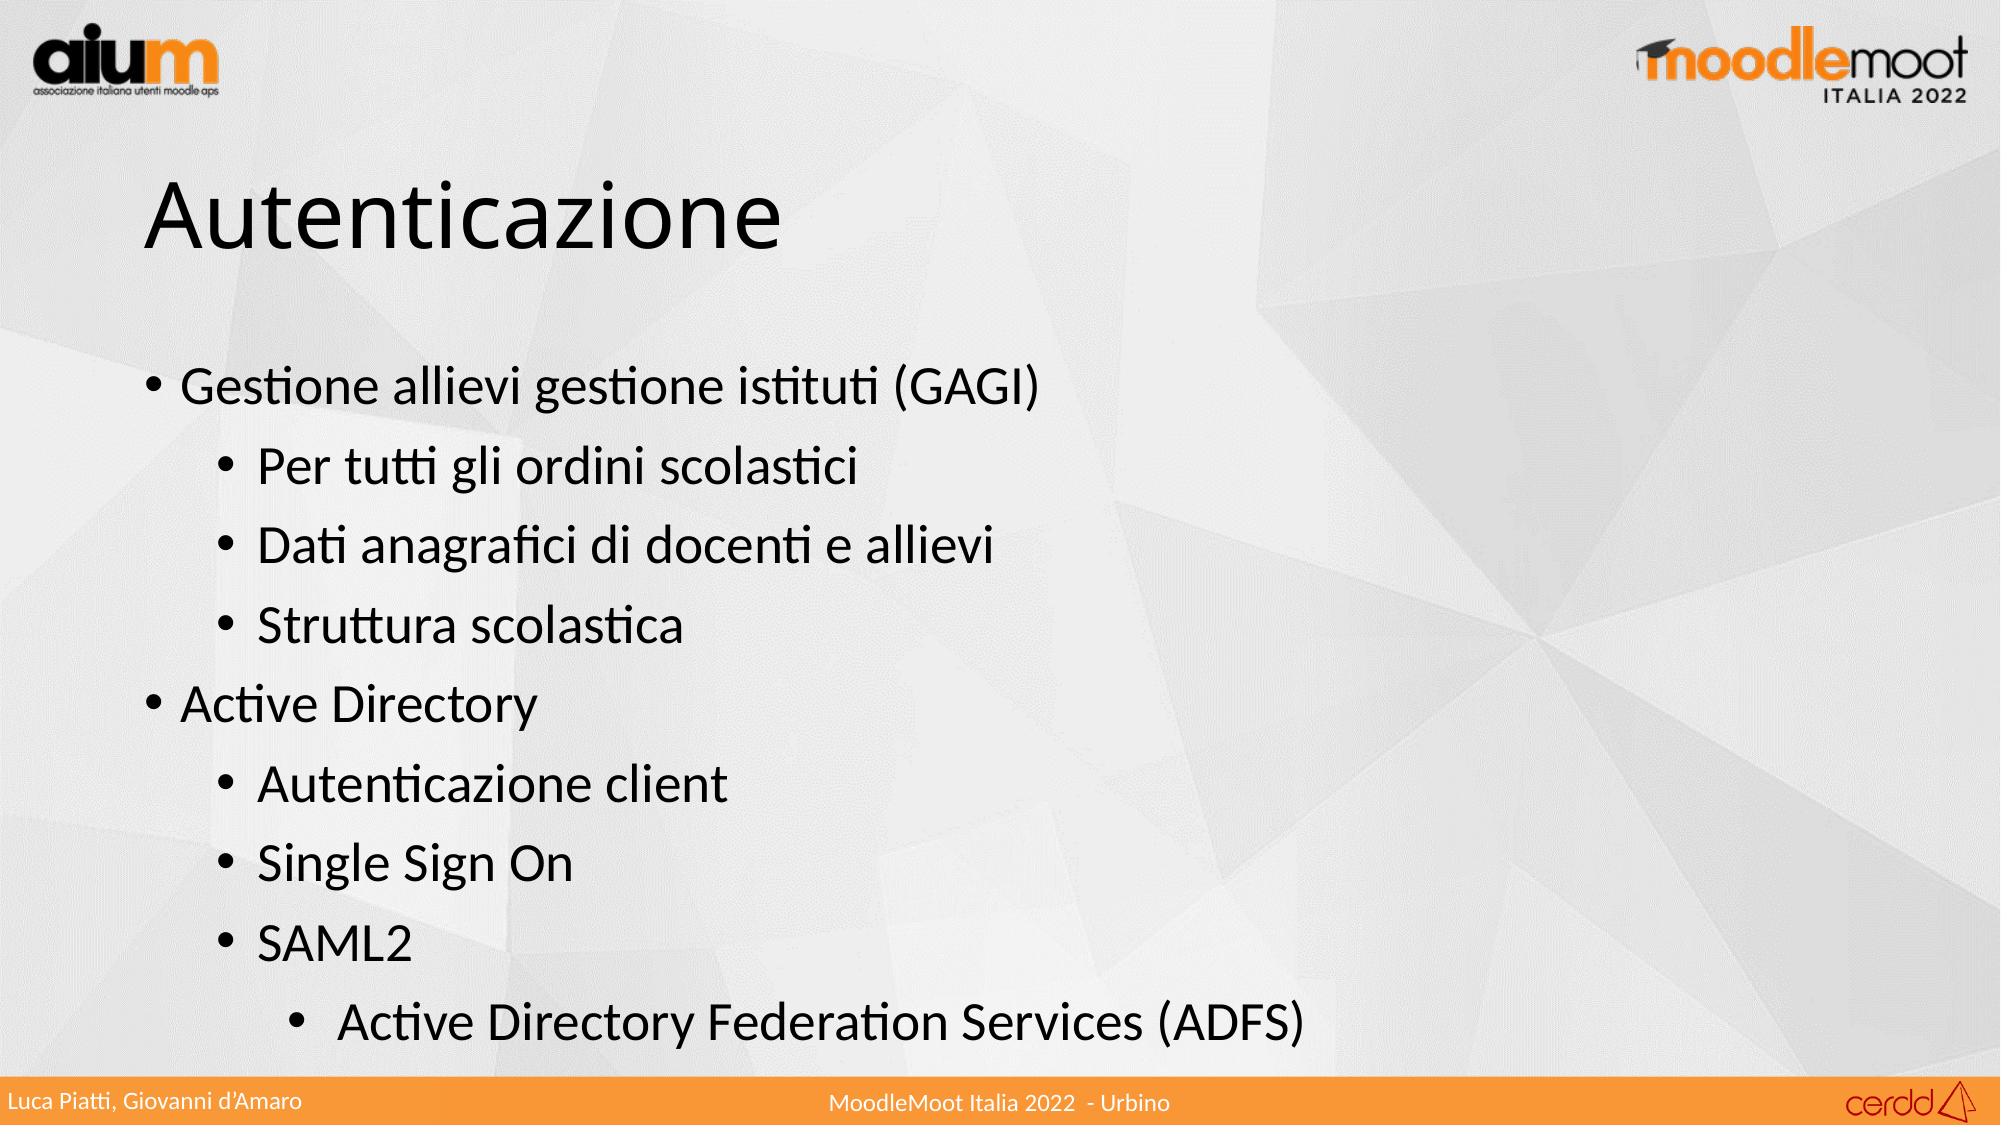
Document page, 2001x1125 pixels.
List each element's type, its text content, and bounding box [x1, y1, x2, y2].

list Gestione allievi gestione istituti (GAGI) Per tutti gli ordini scolastici Dati anagrafici di docenti e allievi Struttura scolastica Active Directory Autenticazione client Single Sign On SAML2 Active Directory Federation Services (ADFS) [136, 349, 1863, 1065]
text_box Luca Piatti, Giovanni d’Amaro [0, 1077, 440, 1123]
picture [1840, 1081, 1976, 1125]
picture [0, 0, 2001, 1125]
title Autenticazione [136, 109, 1863, 329]
